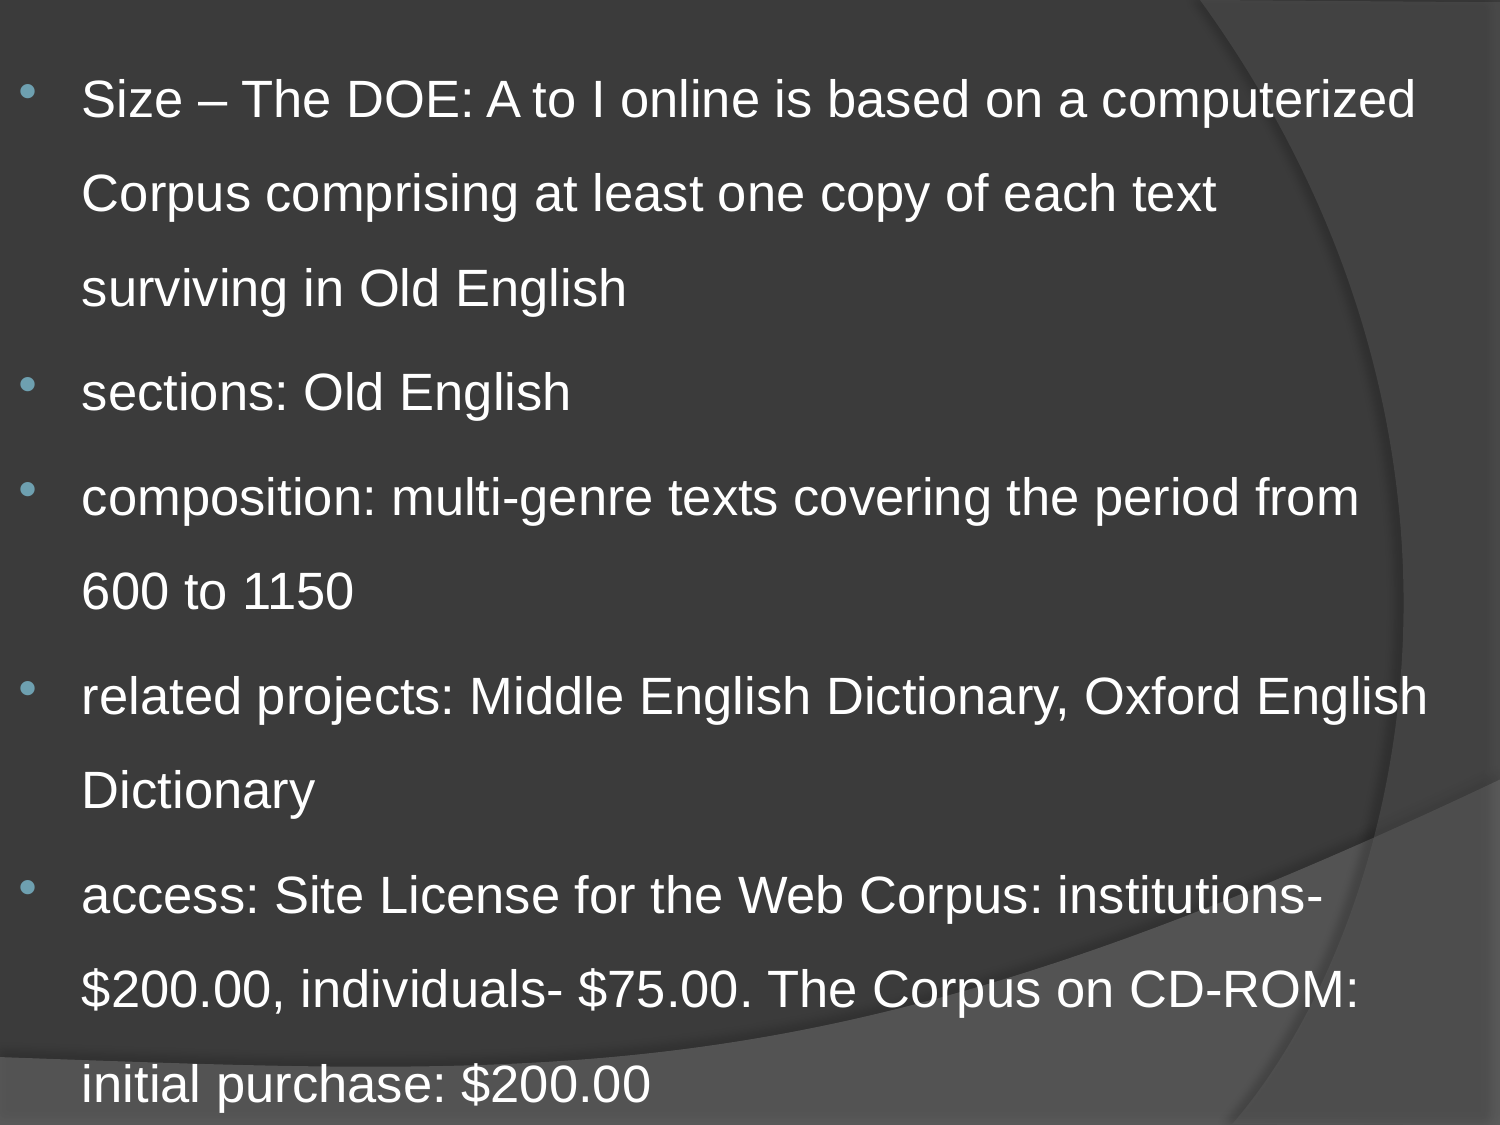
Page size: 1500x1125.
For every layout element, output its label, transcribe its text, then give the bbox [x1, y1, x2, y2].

list Size – The DOE: A to I online is based on a computerized Corpus comprising at least one copy of each text surviving in Old English sections: Old English composition: multi-genre texts covering the period from 600 to 1150 related projects: Middle English Dictionary, Oxford English Dictionary access: Site License for the Web Corpus: institutions- $200.00, individuals- $75.00. The Corpus on CD-ROM: initial purchase: $200.00 [0, 26, 1453, 1125]
